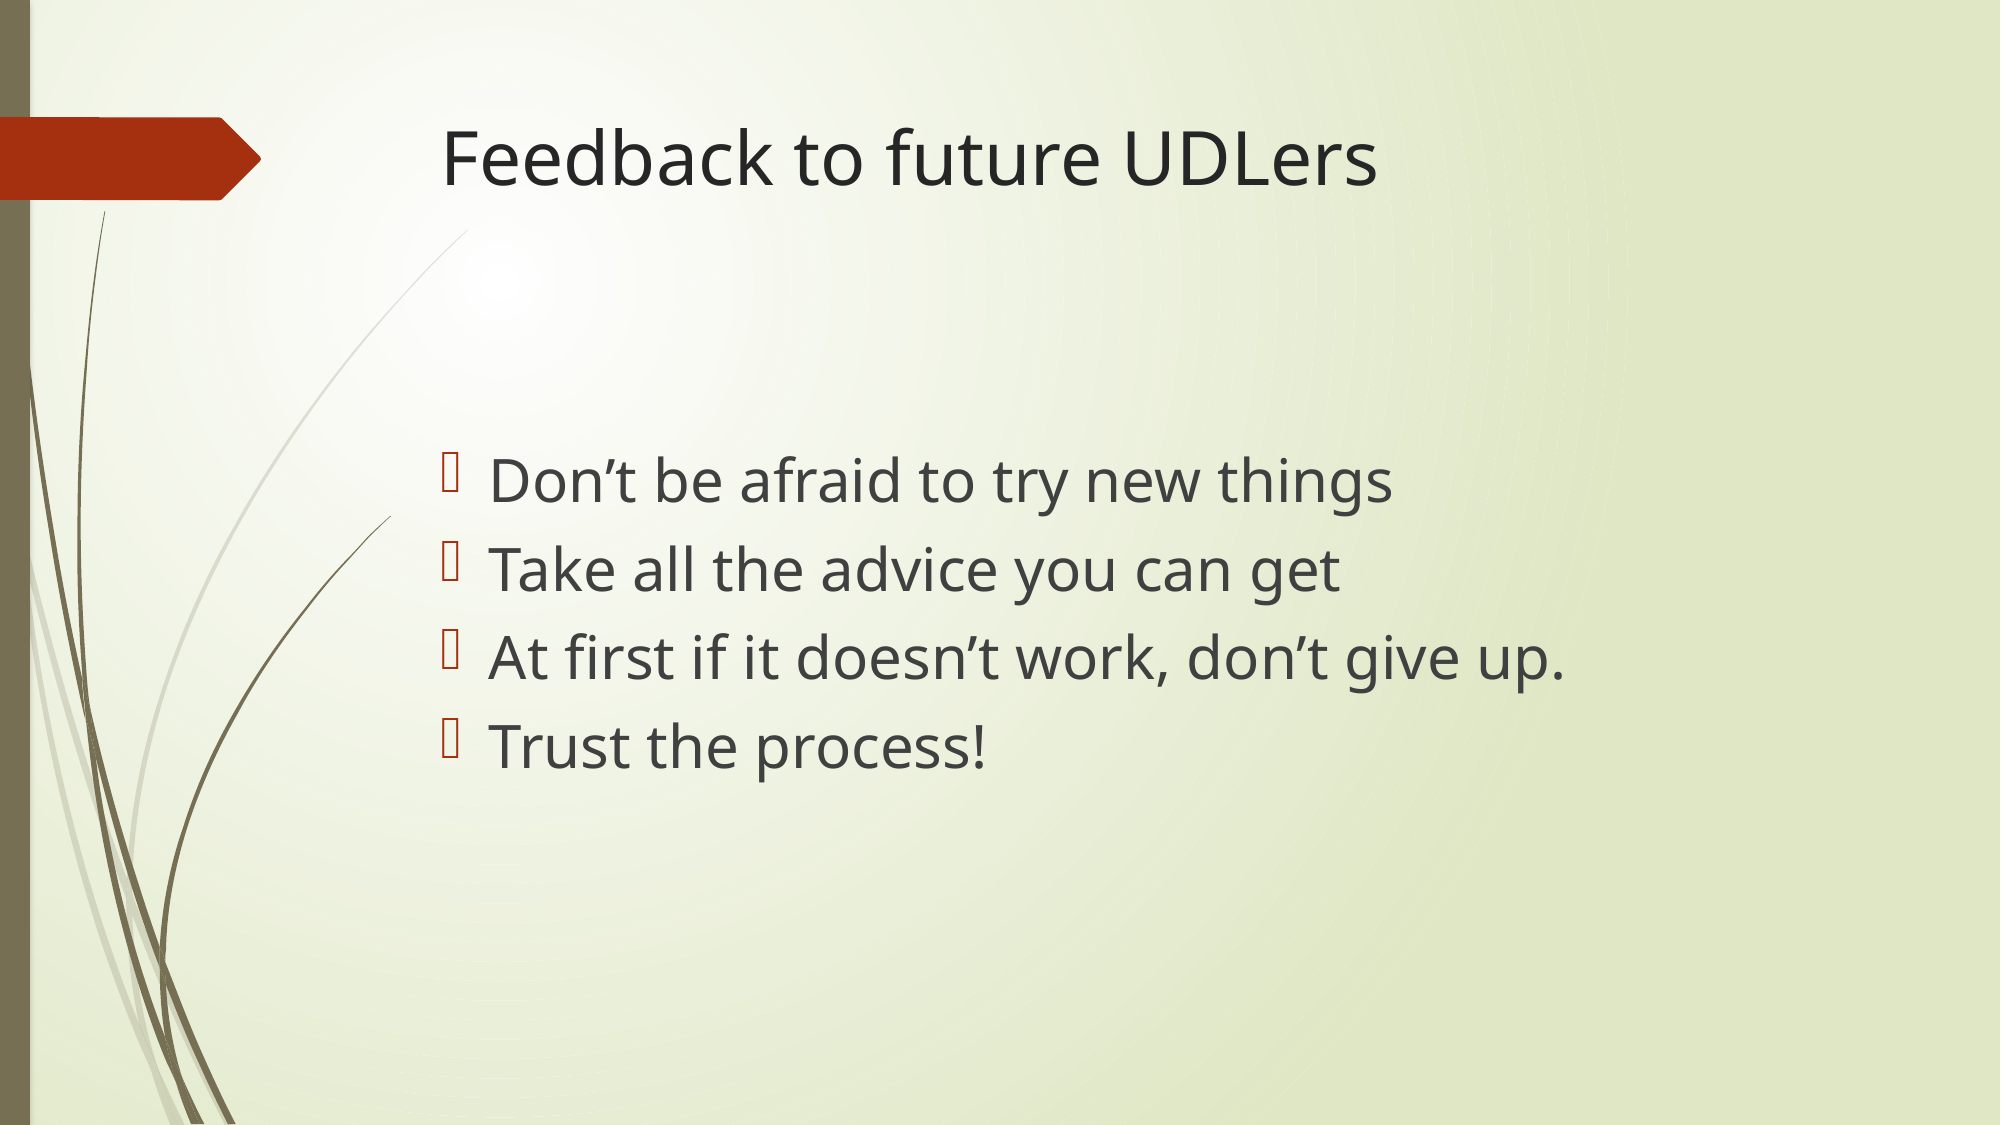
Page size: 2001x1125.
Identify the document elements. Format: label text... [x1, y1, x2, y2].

list Don’t be afraid to try new things Take all the advice you can get At first if it doesn’t work, don’t give up. Trust the process! [425, 435, 1888, 792]
title Feedback to future UDLers [425, 102, 1888, 313]
